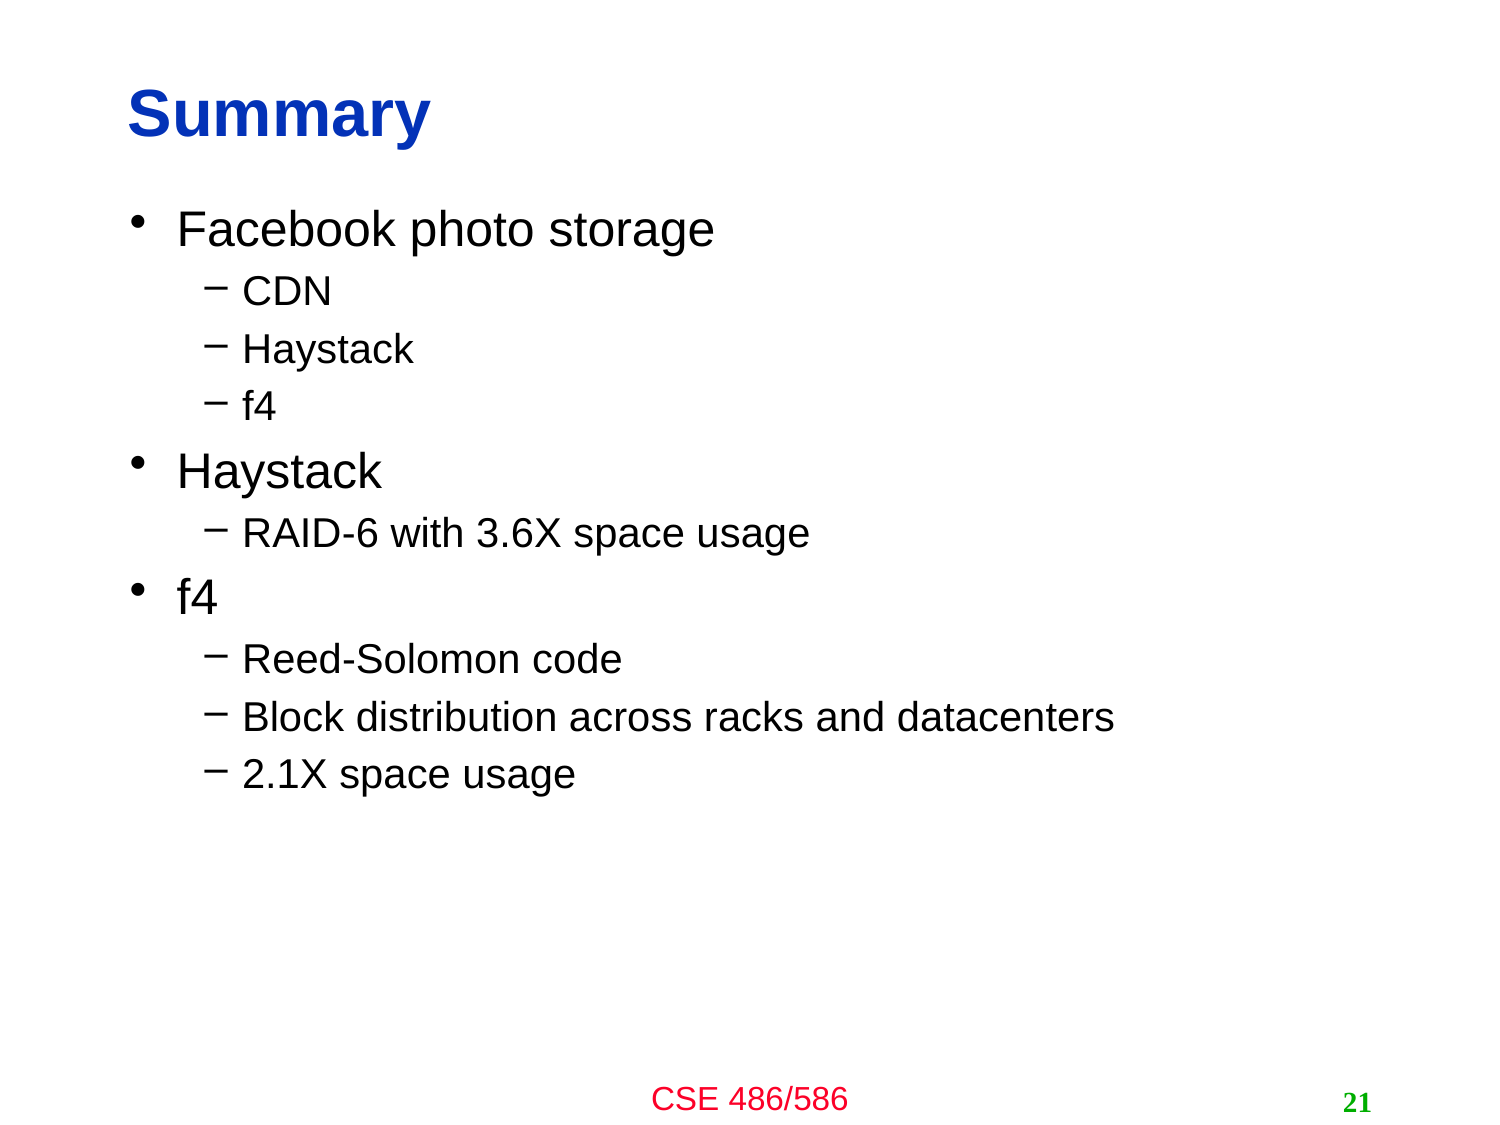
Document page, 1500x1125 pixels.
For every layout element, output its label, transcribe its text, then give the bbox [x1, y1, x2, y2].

title Summary [112, 53, 1310, 176]
slide_number 21 [1074, 1076, 1388, 1125]
list Facebook photo storage CDN Haystack f4 Haystack RAID-6 with 3.6X space usage f4 Reed-Solomon code Block distribution across racks and datacenters 2.1X space usage [114, 195, 1376, 1005]
